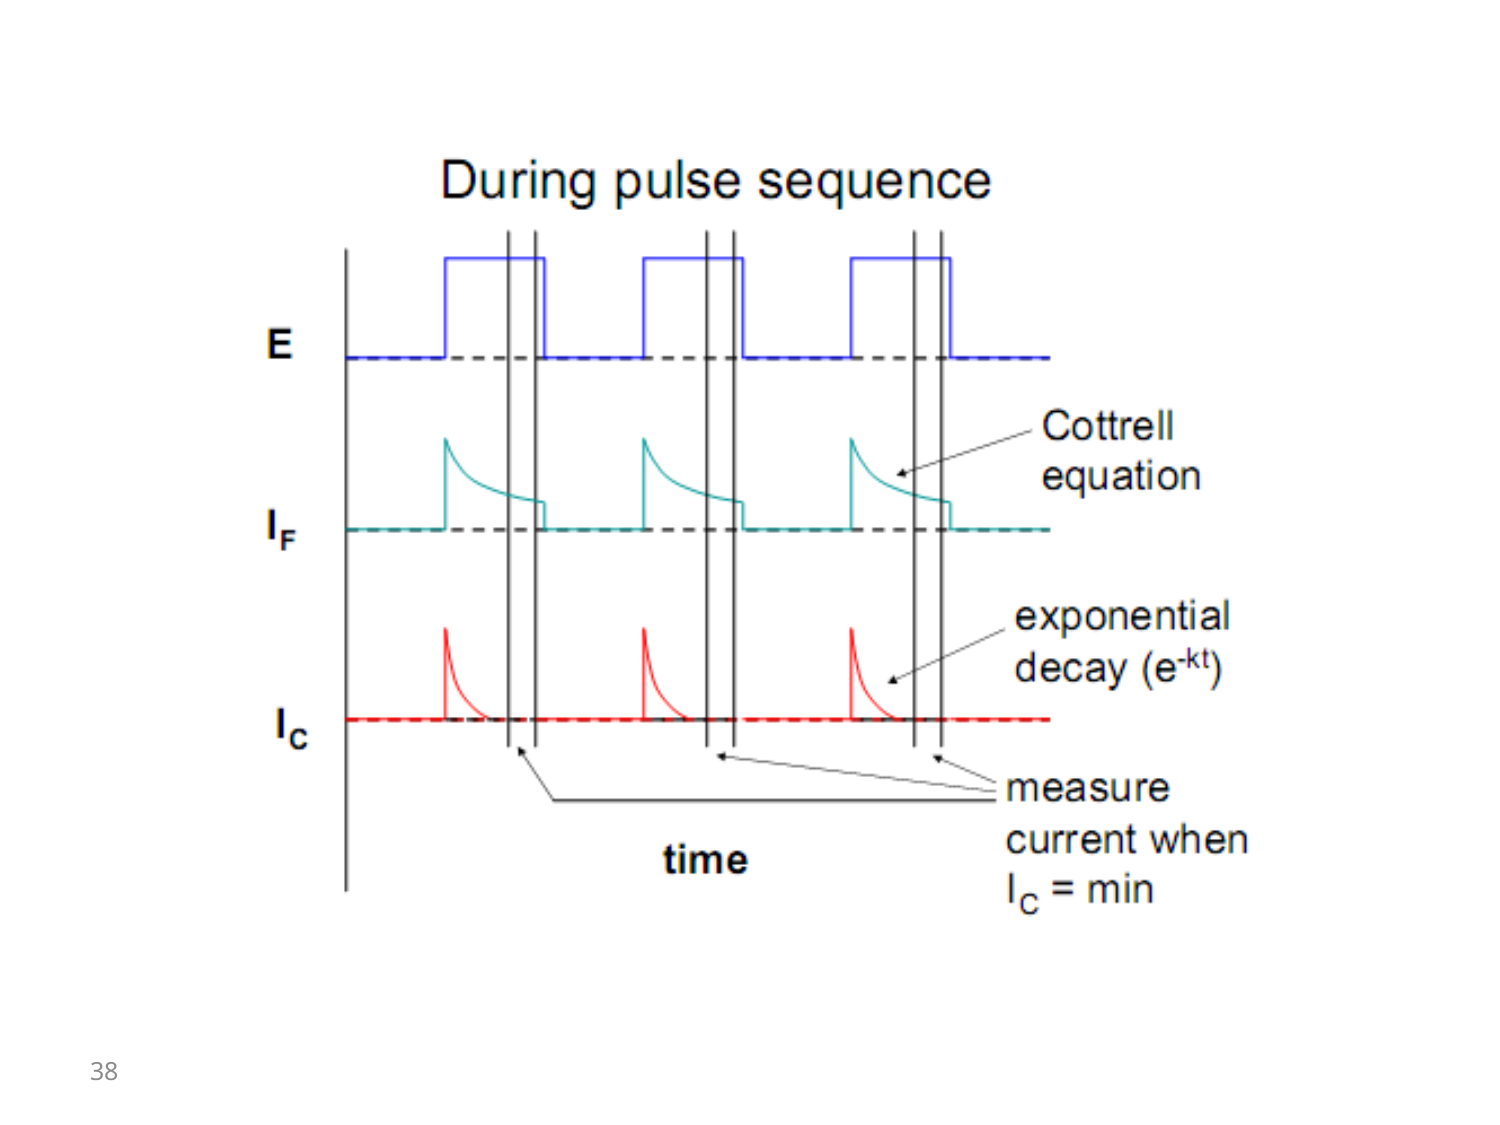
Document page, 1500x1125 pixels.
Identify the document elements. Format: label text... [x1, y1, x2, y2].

picture [237, 149, 1282, 917]
slide_number 38 [75, 1042, 425, 1103]
